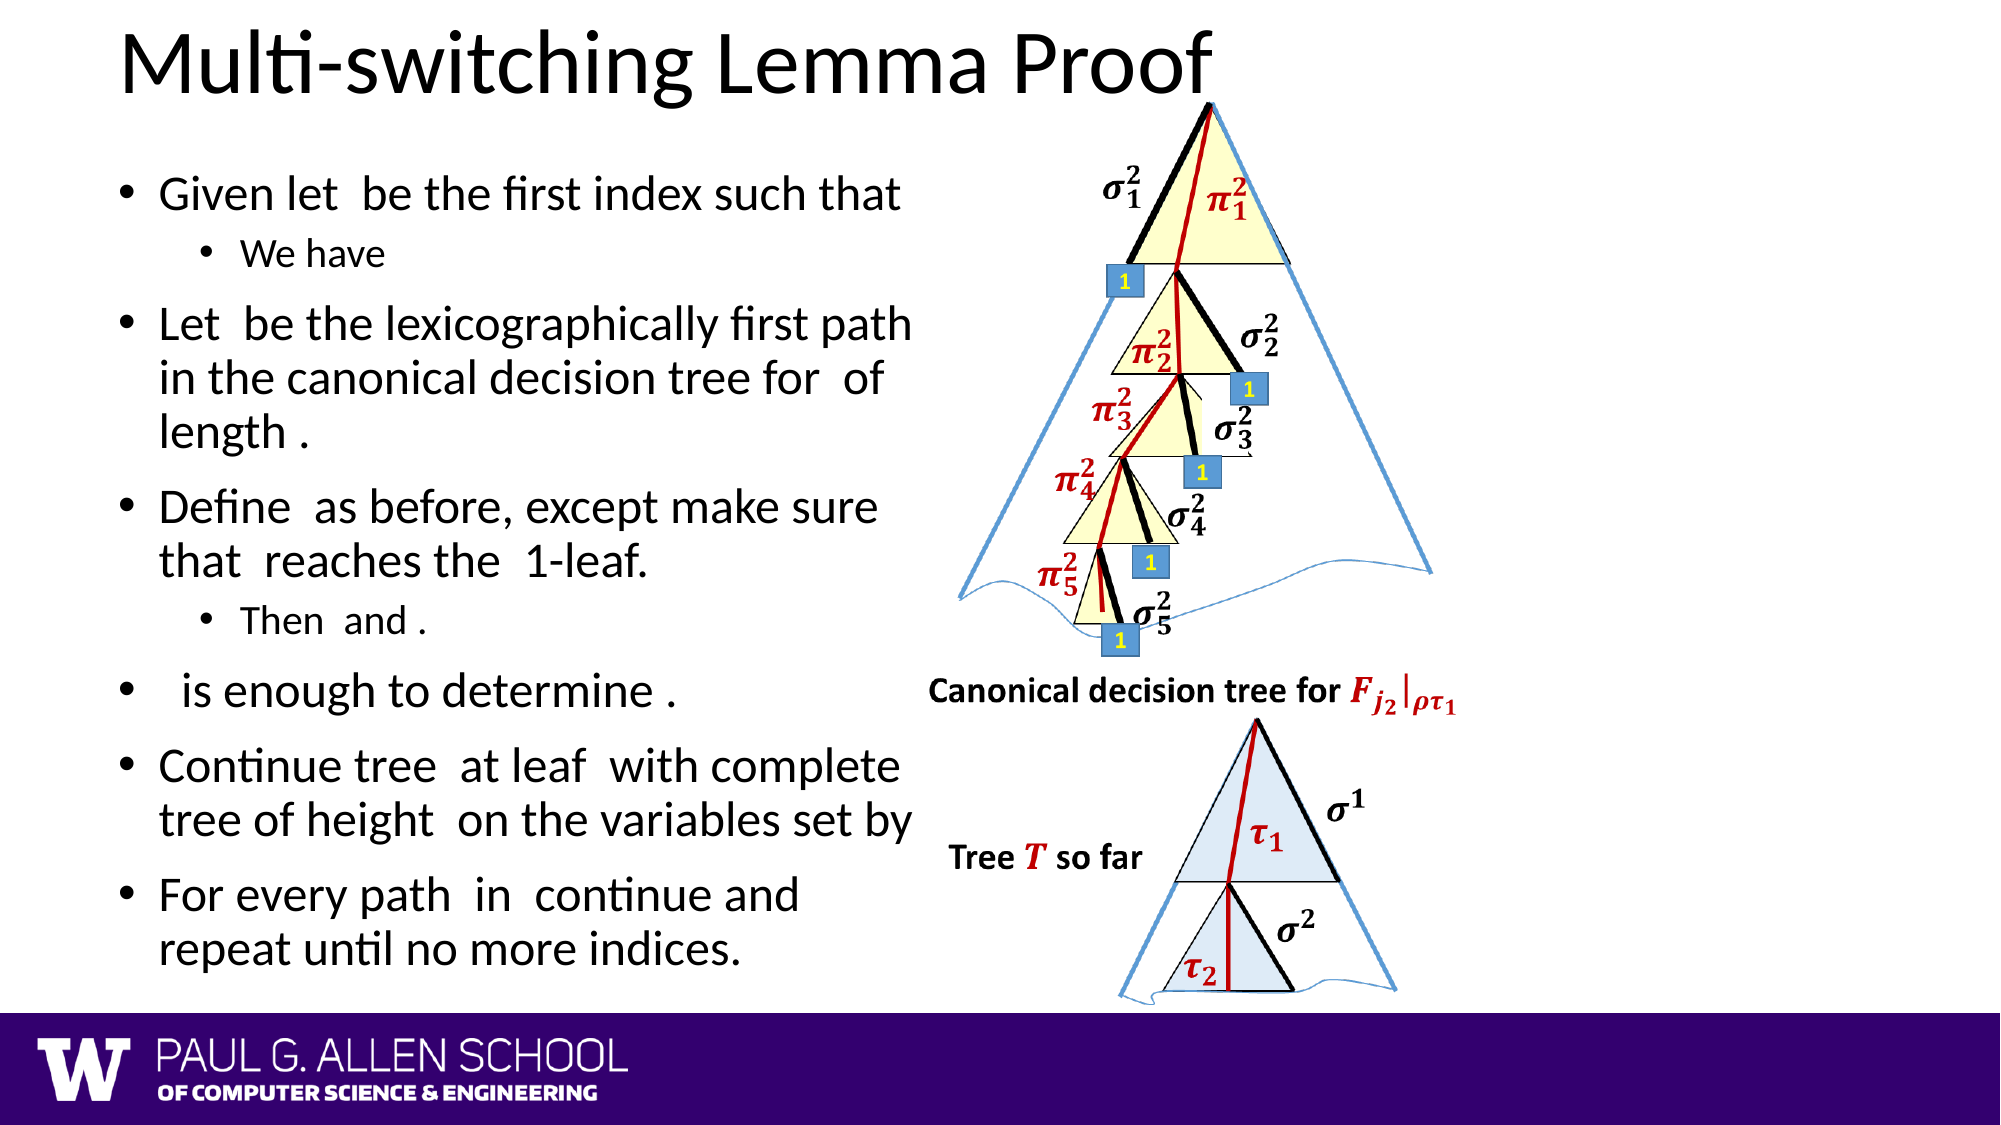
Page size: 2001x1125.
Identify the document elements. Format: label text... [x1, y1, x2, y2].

picture [904, 100, 1488, 1005]
title Multi-switching Lemma Proof [103, 0, 1890, 128]
picture [0, 1013, 2000, 1125]
